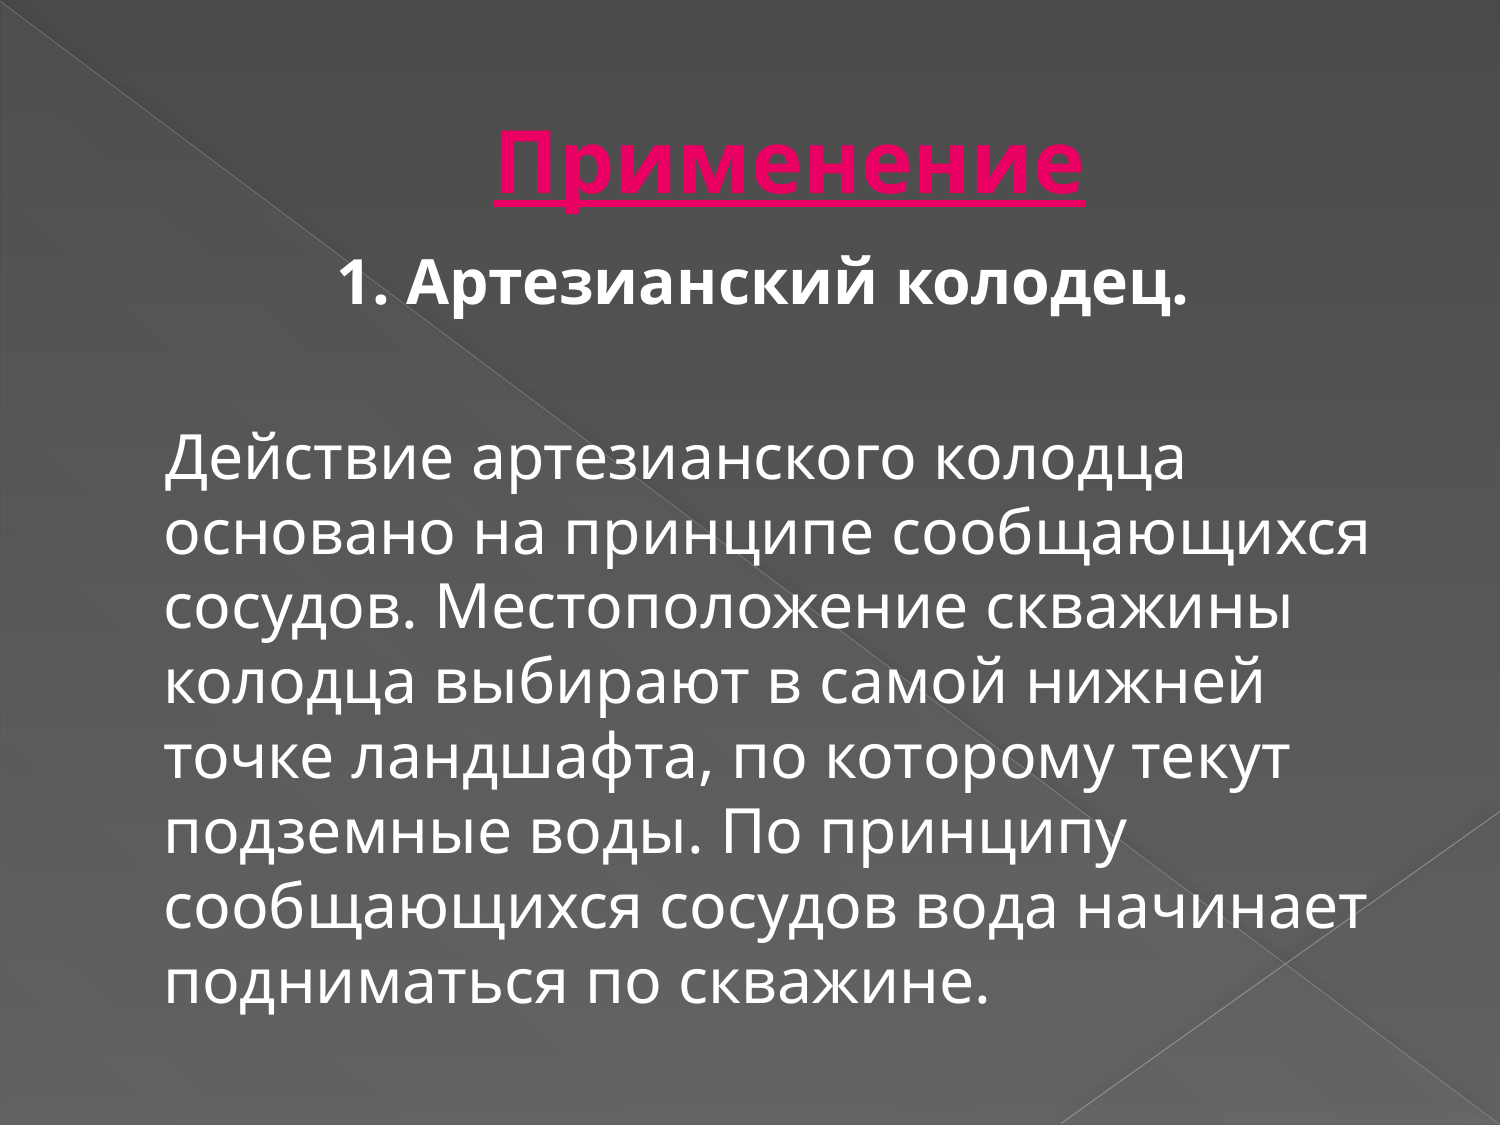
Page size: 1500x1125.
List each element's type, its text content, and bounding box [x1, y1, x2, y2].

title Применение [75, 43, 1425, 234]
list 1. Артезианский колодец. Действие артезианского колодца основано на принципе сообщающихся сосудов. Местоположение скважины колодца выбирают в самой нижней точке ландшафта, по которому текут подземные воды. По принципу сообщающихся сосудов вода начинает подниматься по скважине. [75, 234, 1425, 1059]
